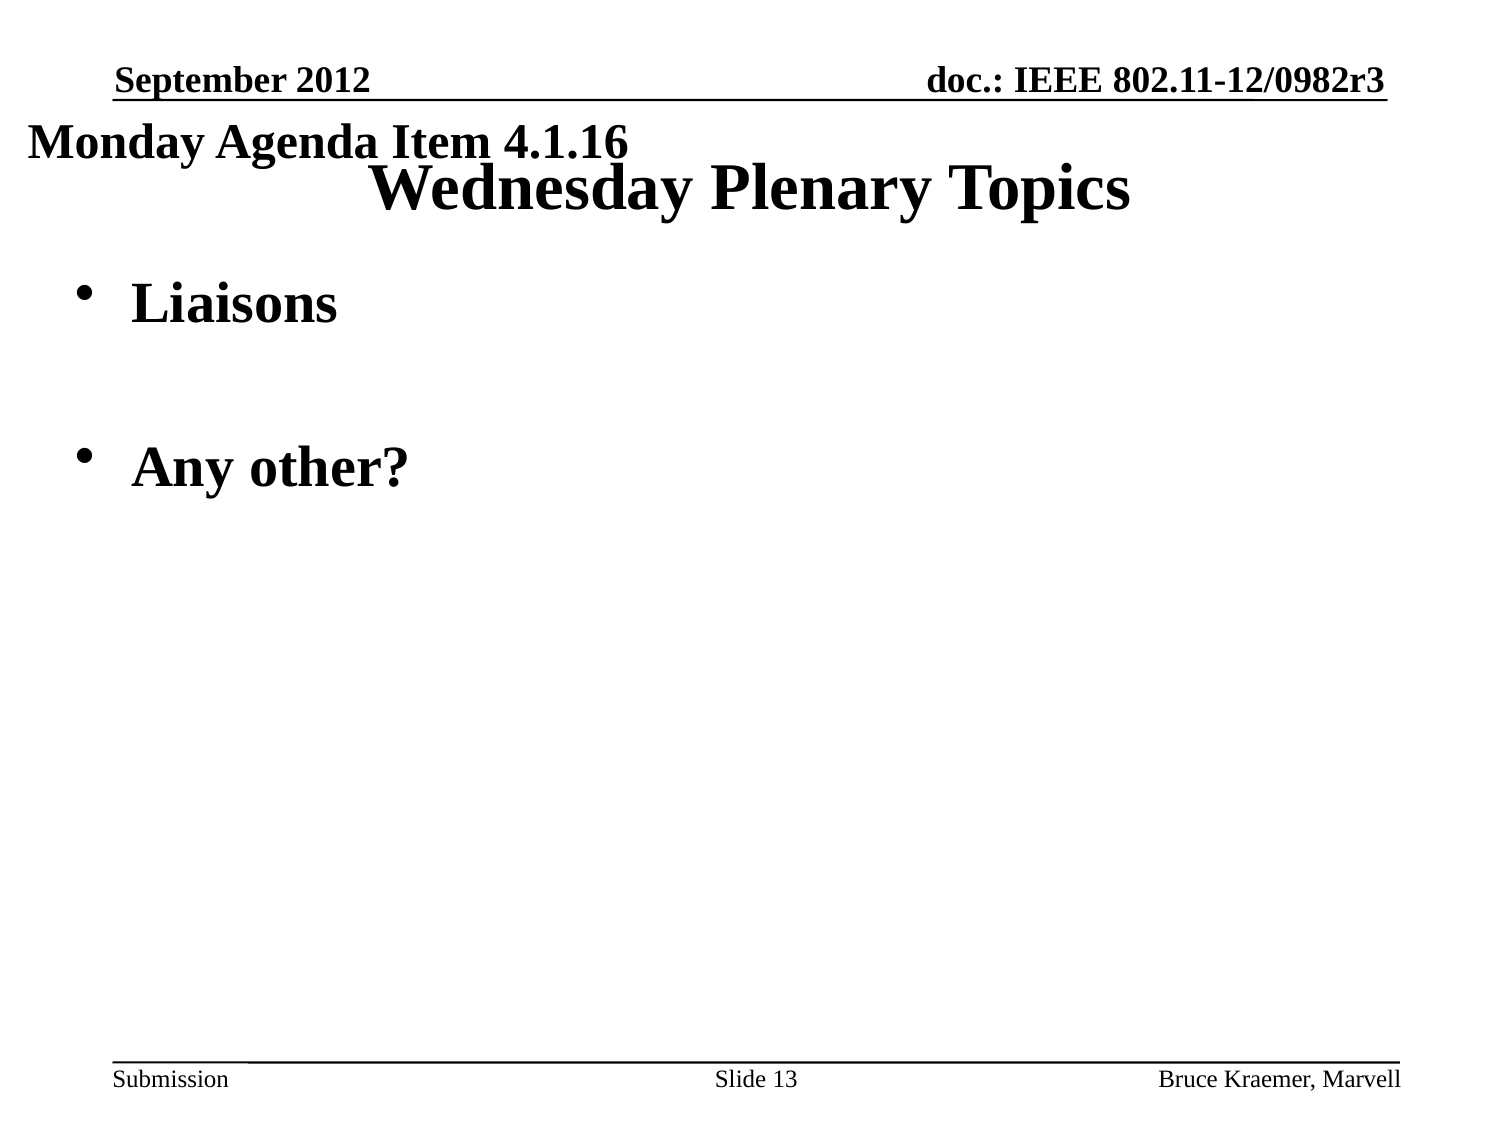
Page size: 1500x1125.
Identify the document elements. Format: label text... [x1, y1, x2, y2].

list Liaisons Any other? [59, 257, 1458, 996]
slide_number Slide 13 [712, 1062, 800, 1093]
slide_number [114, 54, 374, 100]
footer Bruce Kraemer, Marvell [1079, 1062, 1402, 1093]
title Wednesday Plenary Topics [112, 112, 1388, 253]
text_box Monday Agenda Item 4.1.16 [12, 101, 644, 176]
